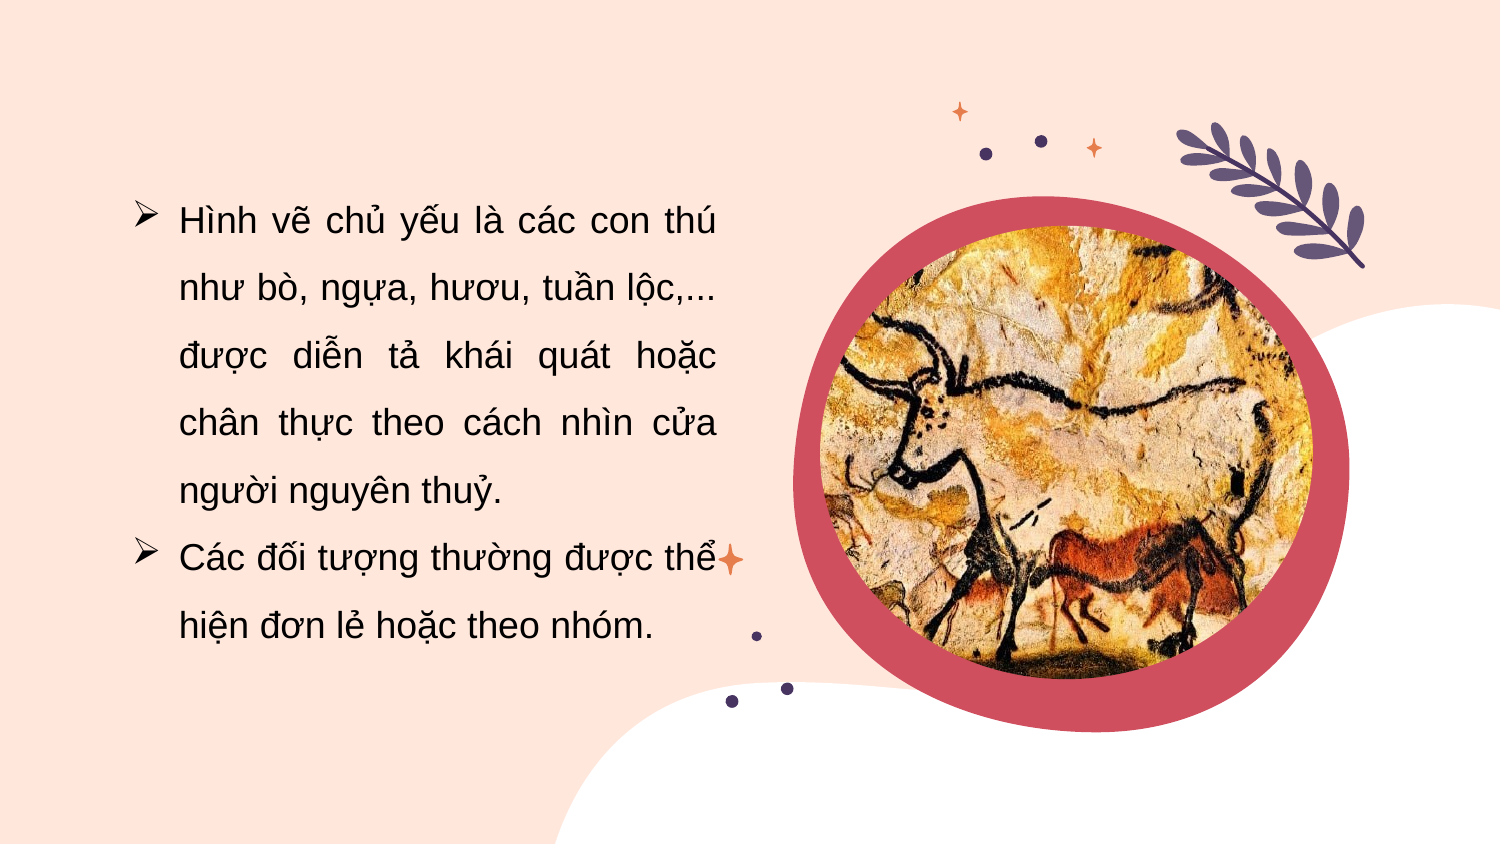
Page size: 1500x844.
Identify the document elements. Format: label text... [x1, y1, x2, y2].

text_box [912, 687, 1247, 733]
text_box [1318, 350, 1350, 605]
picture [819, 225, 1314, 680]
text_box [926, 196, 1173, 224]
text_box [793, 362, 814, 584]
text_box Hình vẽ chủ yếu là các con thú như bò, ngựa, hươu, tuần lộc,... được diễn tả khái quát hoặc chân thực theo cách nhìn cửa người nguyên thuỷ. Các đối tượng thường được thể hiện đơn lẻ hoặc theo nhóm. [117, 166, 732, 654]
